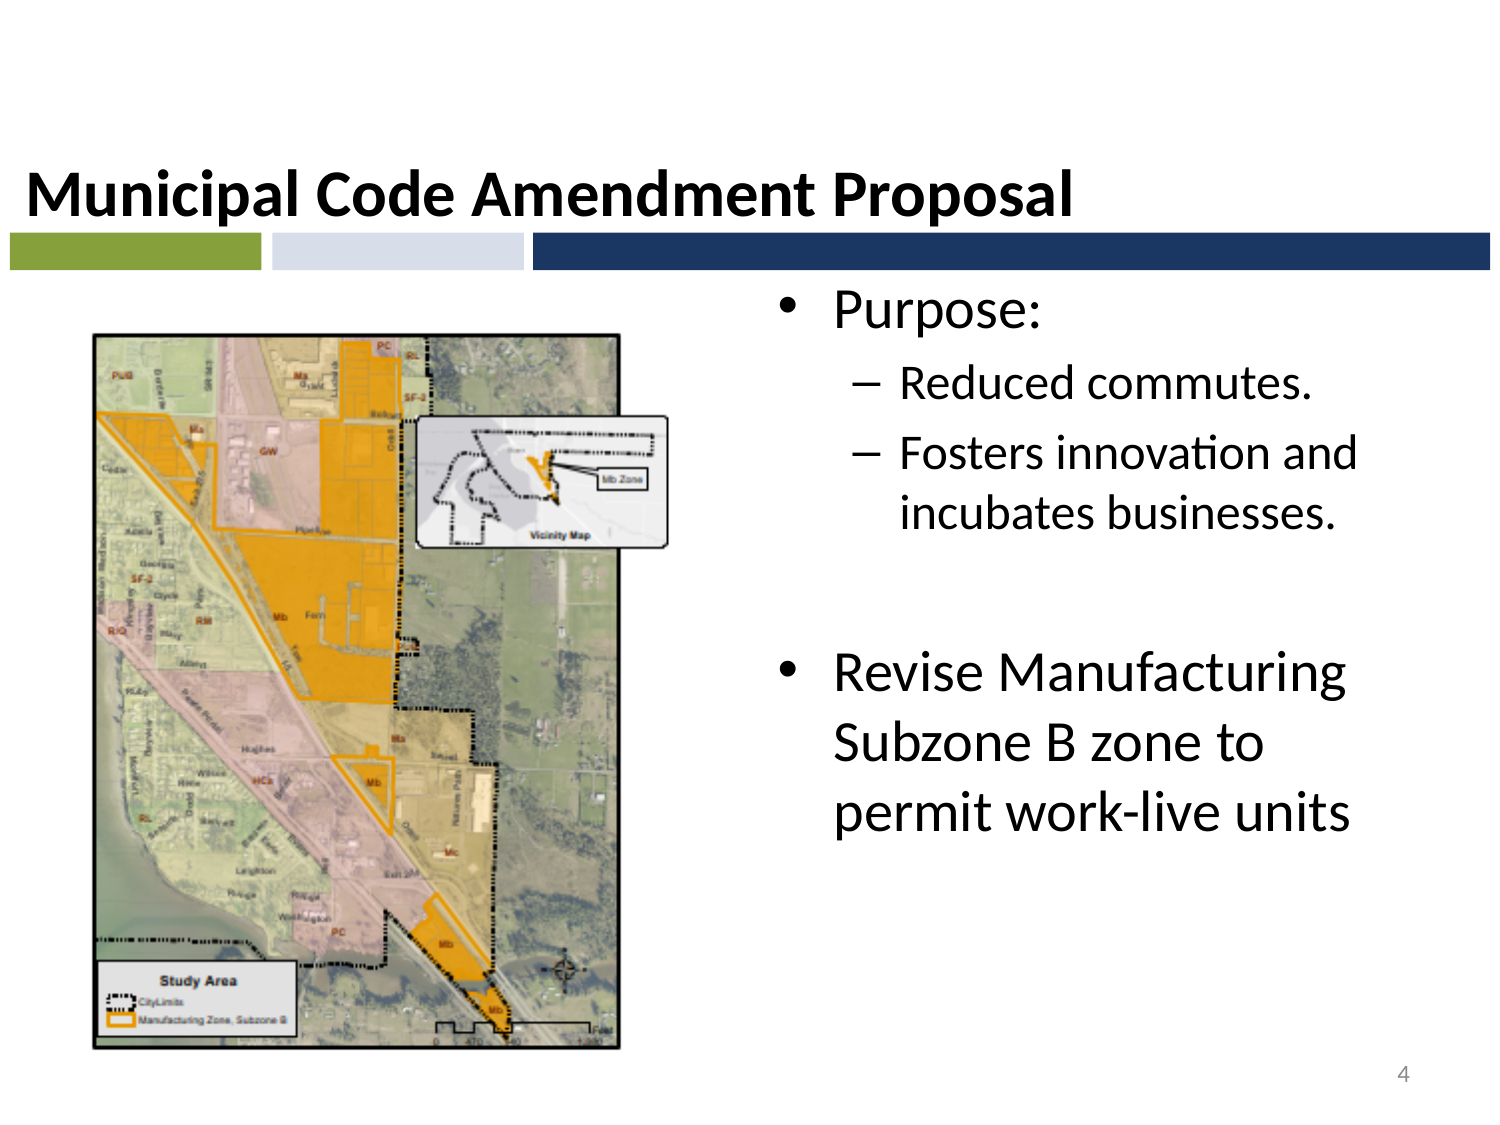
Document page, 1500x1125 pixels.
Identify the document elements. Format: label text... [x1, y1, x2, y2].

slide_number 4 [1074, 1042, 1425, 1103]
text_box Municipal Code Amendment Proposal [10, 141, 1261, 237]
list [38, 280, 676, 1105]
list Purpose: Reduced commutes. Fosters innovation and incubates businesses. Revise Manufacturing Subzone B zone to permit work-live units [762, 262, 1425, 1005]
